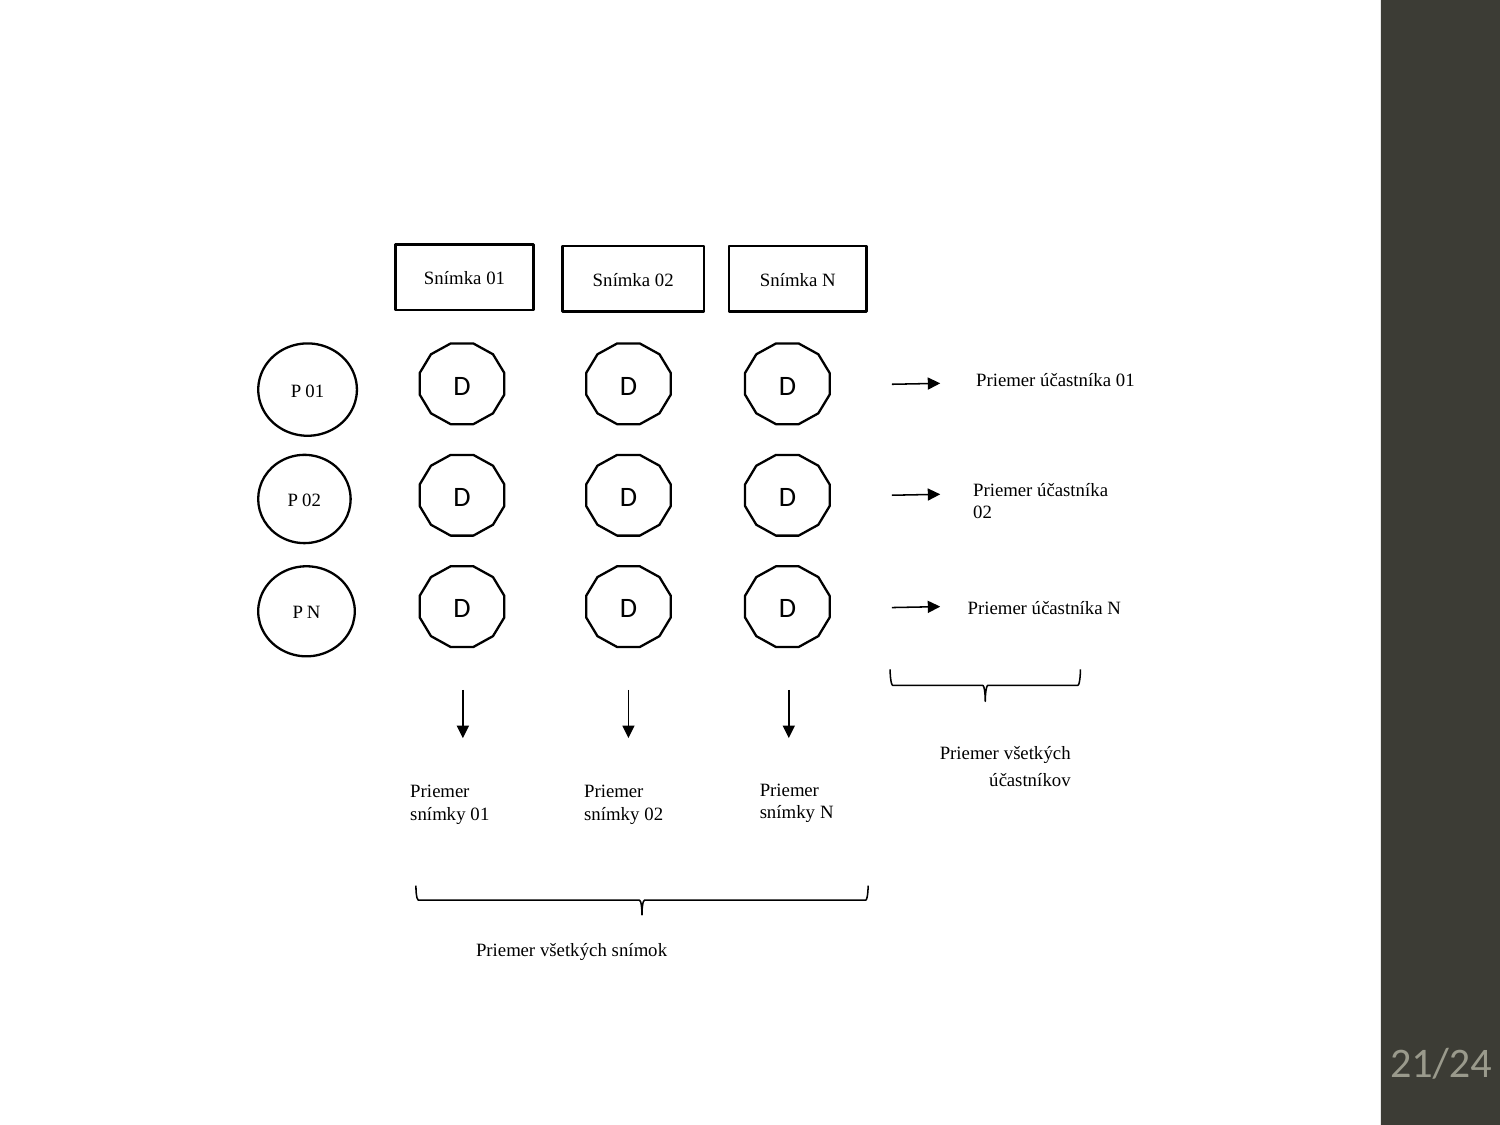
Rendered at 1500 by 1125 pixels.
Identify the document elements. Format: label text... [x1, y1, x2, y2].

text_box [257, 244, 1152, 969]
slide_number 21/24 [1384, 1012, 1498, 1110]
